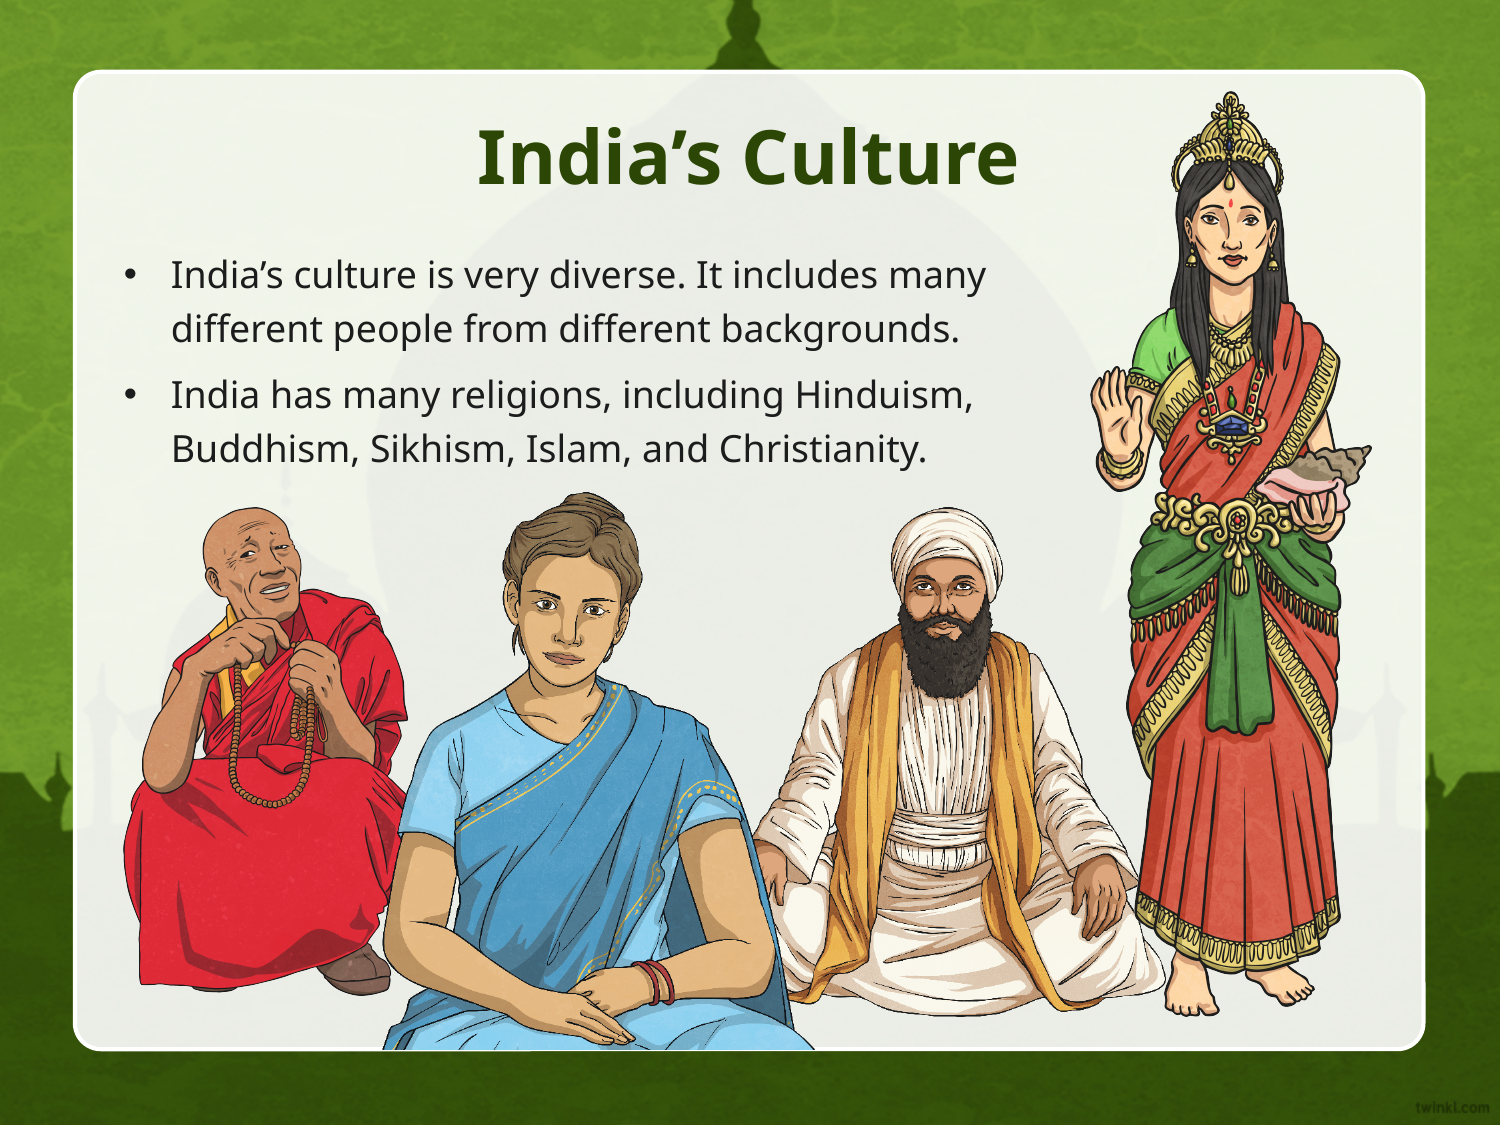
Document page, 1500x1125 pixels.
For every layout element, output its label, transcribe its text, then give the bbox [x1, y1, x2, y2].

picture [0, 0, 1500, 1125]
title India’s Culture [73, 76, 1426, 244]
text_box India’s culture is very diverse. It includes many different people from different backgrounds. India has many religions, including Hinduism, Buddhism, Sikhism, Islam, and Christianity. [123, 241, 1090, 470]
